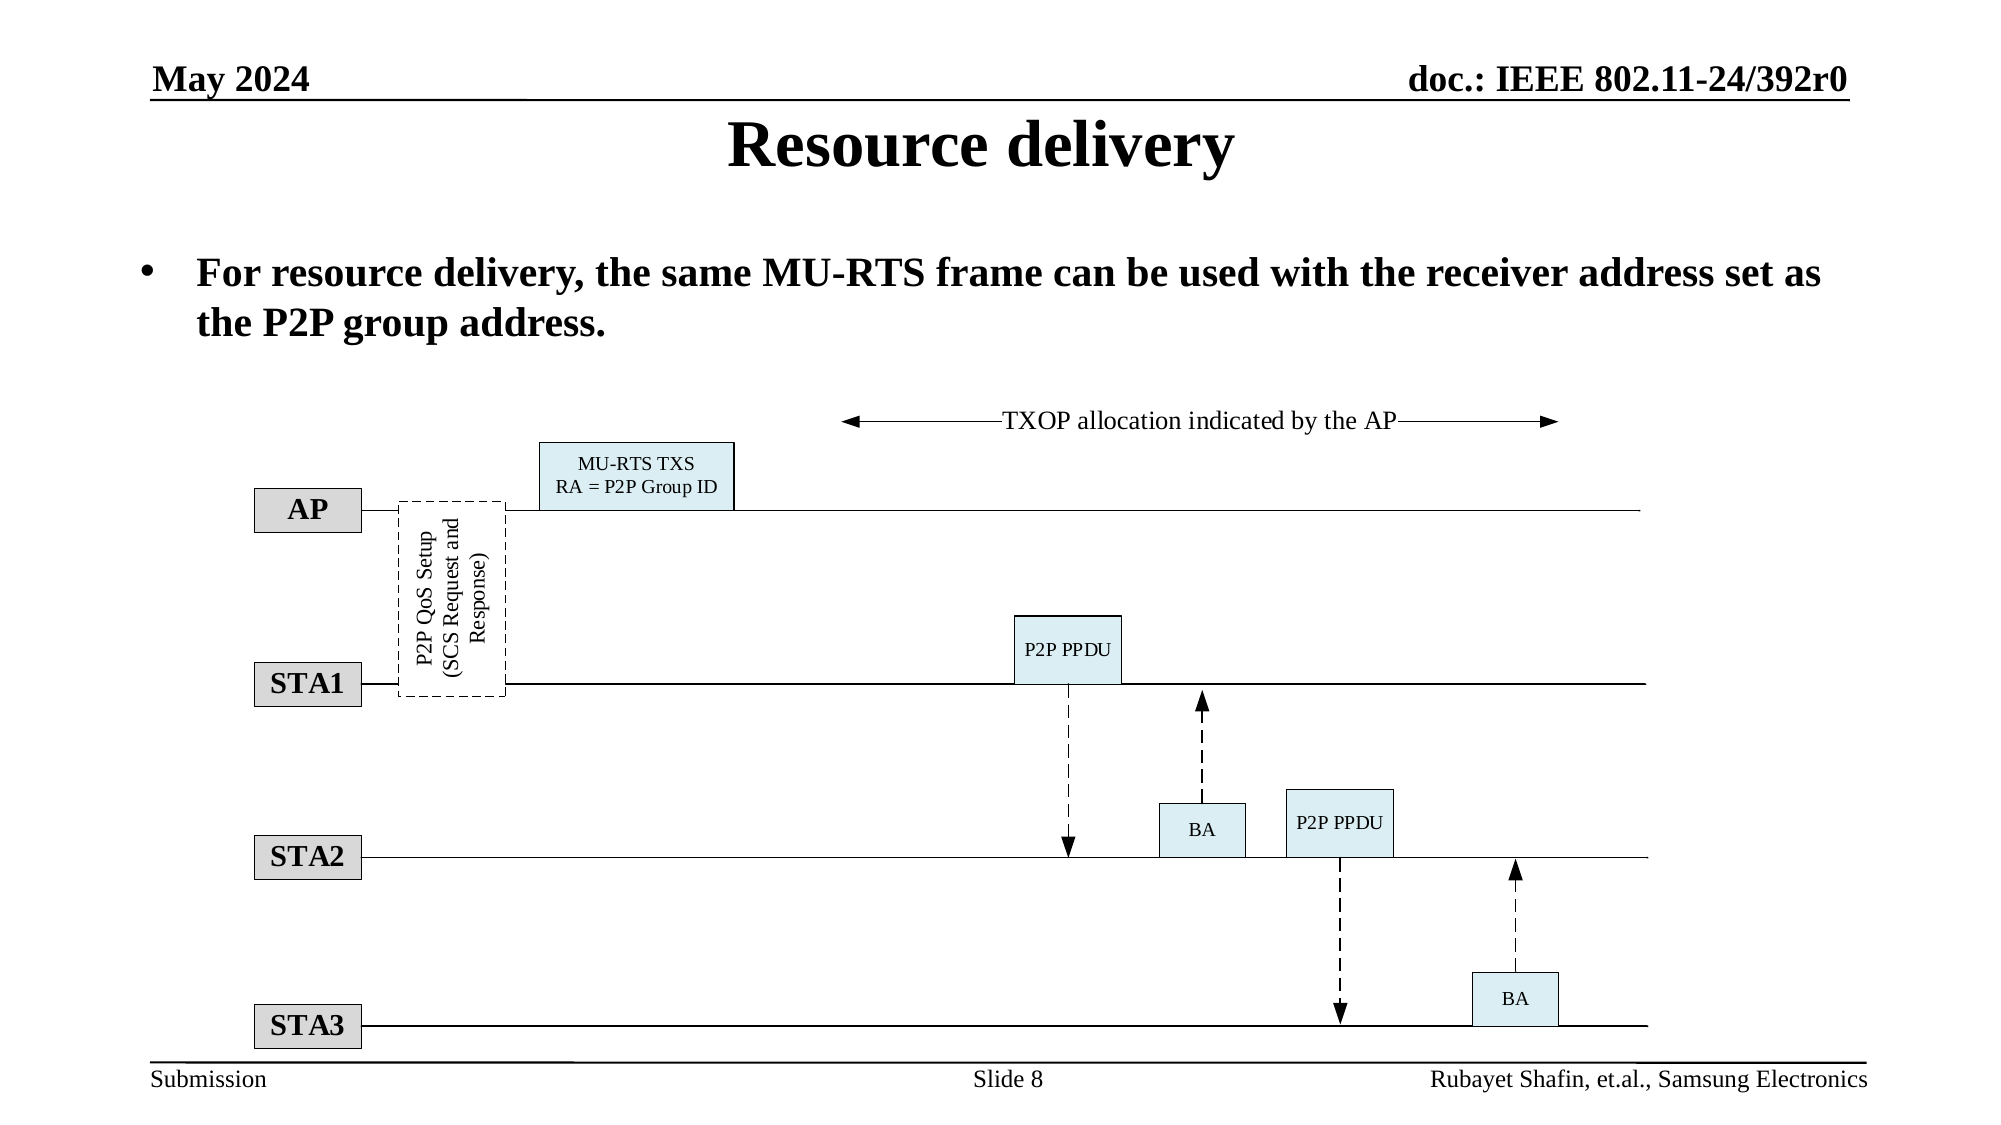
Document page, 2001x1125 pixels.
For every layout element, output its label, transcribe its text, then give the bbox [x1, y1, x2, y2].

slide_number Slide 8 [950, 1061, 1067, 1123]
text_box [250, 399, 1650, 1051]
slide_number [152, 54, 563, 100]
footer Rubayet Shafin, et.al., Samsung Electronics [1171, 1061, 1869, 1093]
title Resource delivery [131, 67, 1833, 174]
list For resource delivery, the same MU-RTS frame can be used with the receiver address set as the P2P group address. [124, 174, 1869, 376]
